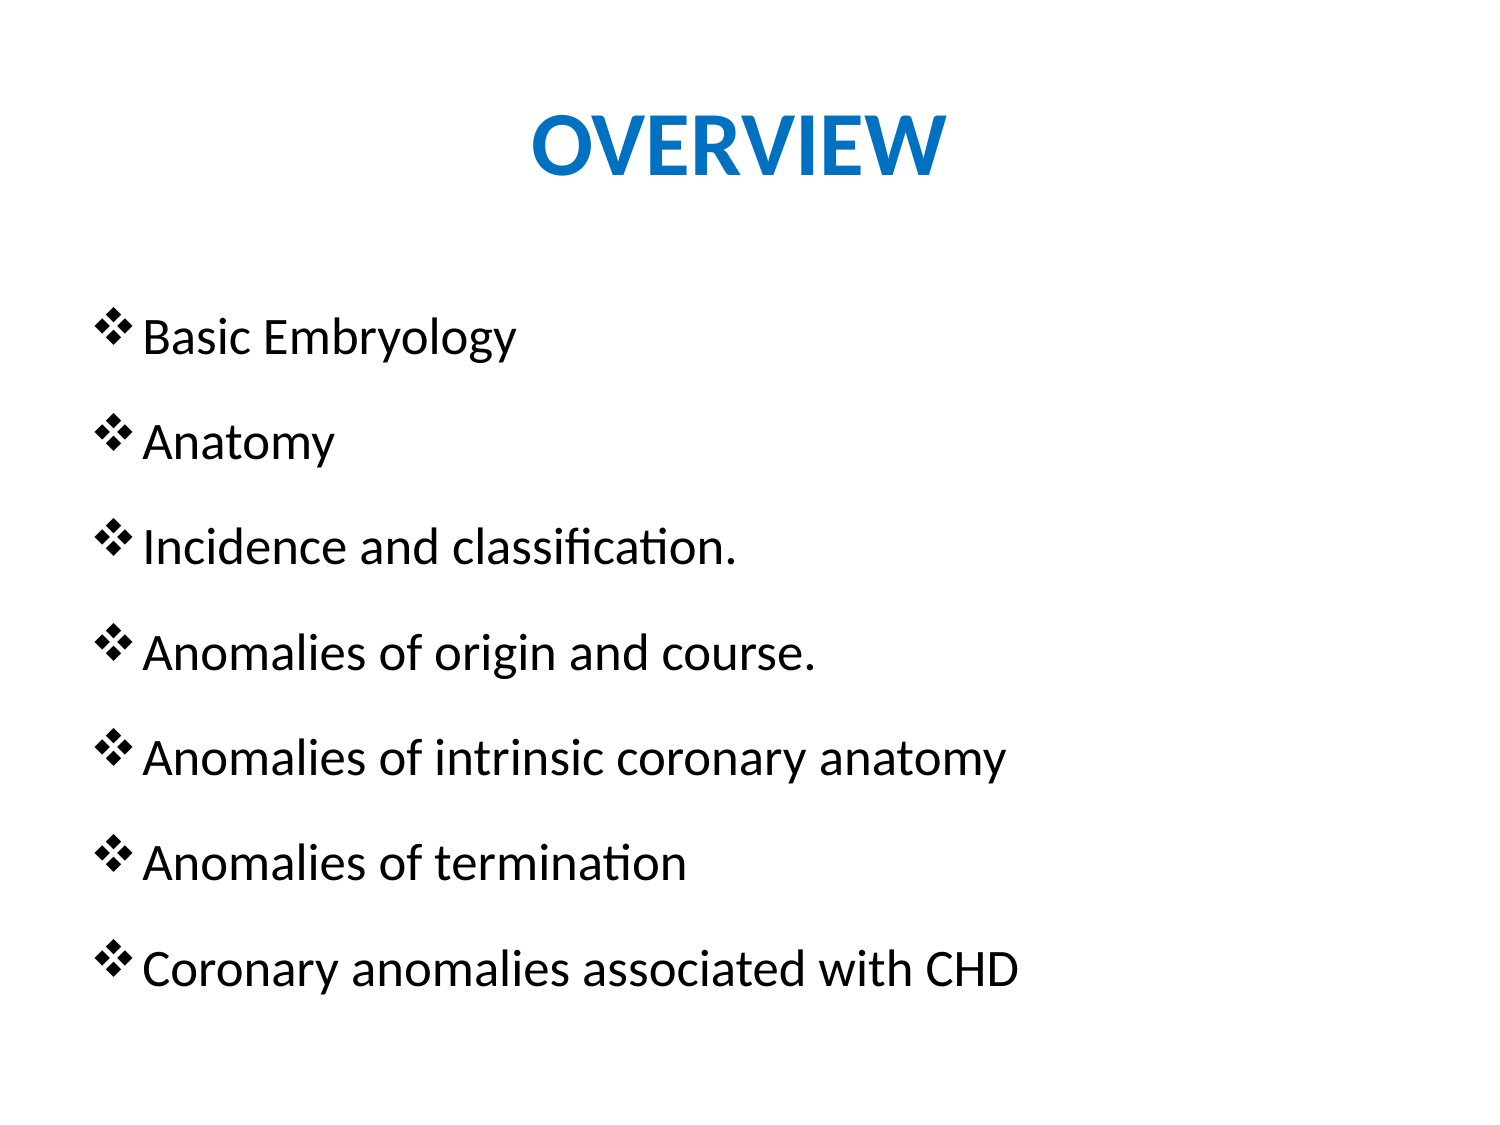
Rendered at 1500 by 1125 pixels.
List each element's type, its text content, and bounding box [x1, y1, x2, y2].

title OVERVIEW [75, 45, 1425, 233]
list Basic Embryology Anatomy Incidence and classification. Anomalies of origin and course. Anomalies of intrinsic coronary anatomy Anomalies of termination Coronary anomalies associated with CHD [75, 262, 1425, 1005]
